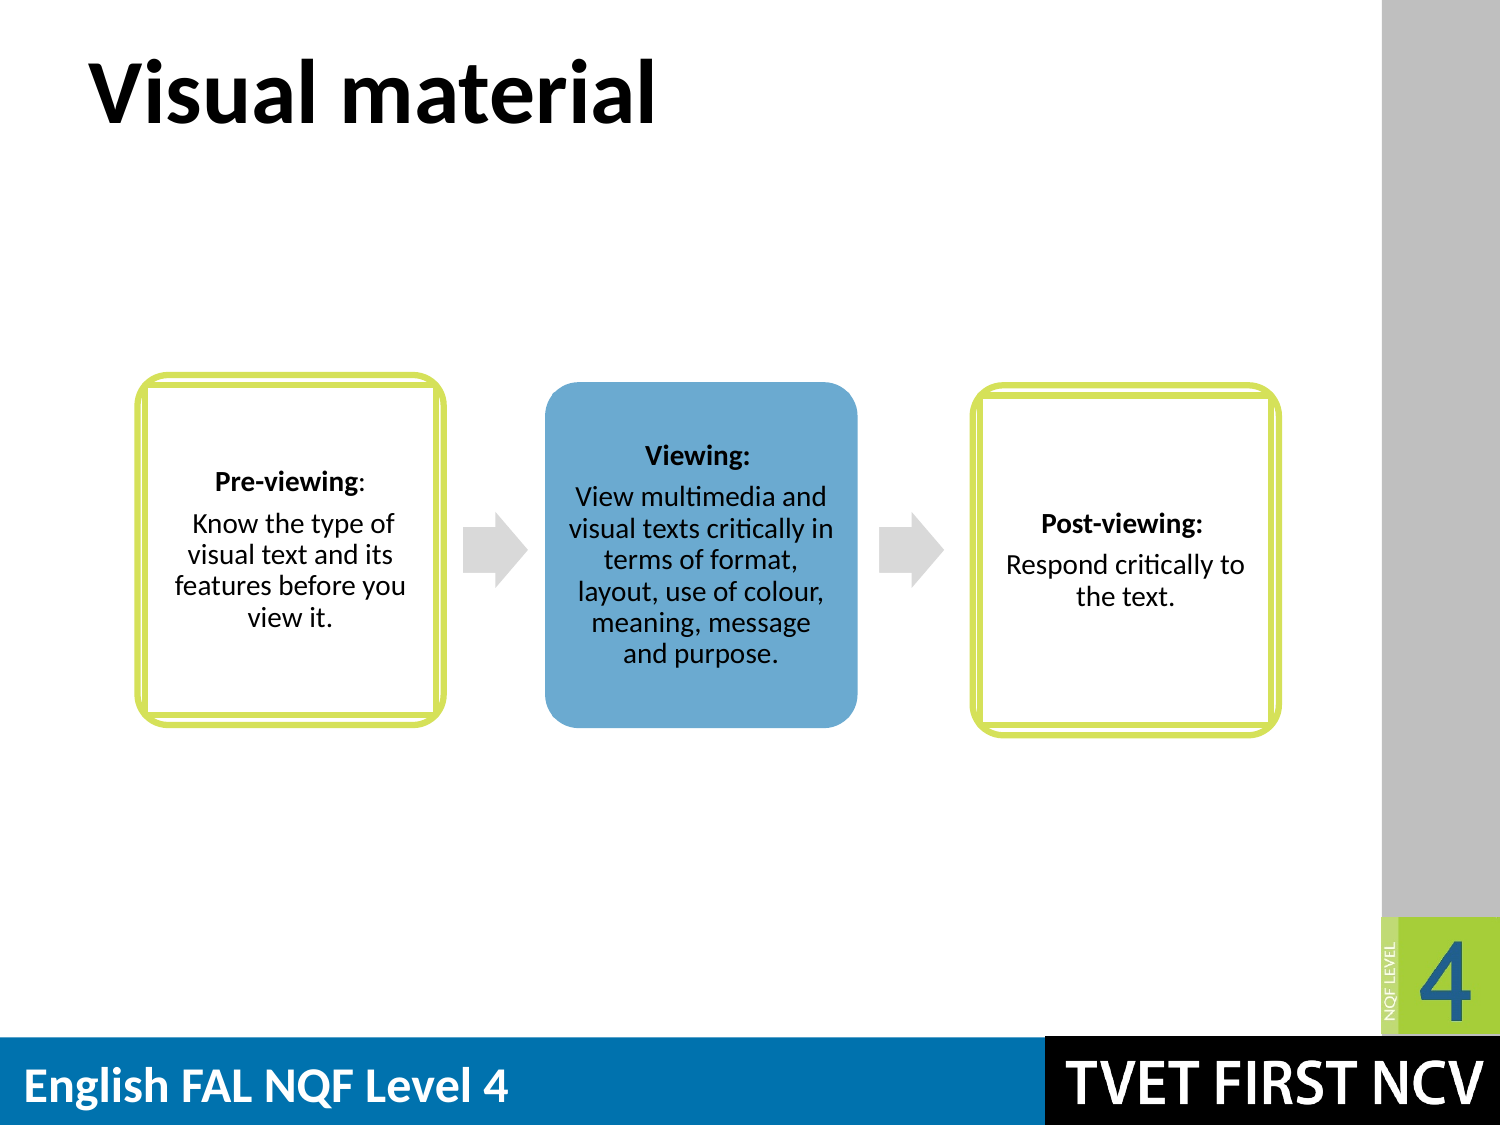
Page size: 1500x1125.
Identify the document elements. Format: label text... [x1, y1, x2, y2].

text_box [137, 374, 444, 725]
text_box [463, 511, 528, 588]
picture [1381, 917, 1500, 1034]
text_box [972, 385, 1279, 736]
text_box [879, 511, 945, 588]
picture [1065, 1050, 1484, 1120]
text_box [548, 385, 855, 725]
title Visual material [74, 37, 1312, 156]
